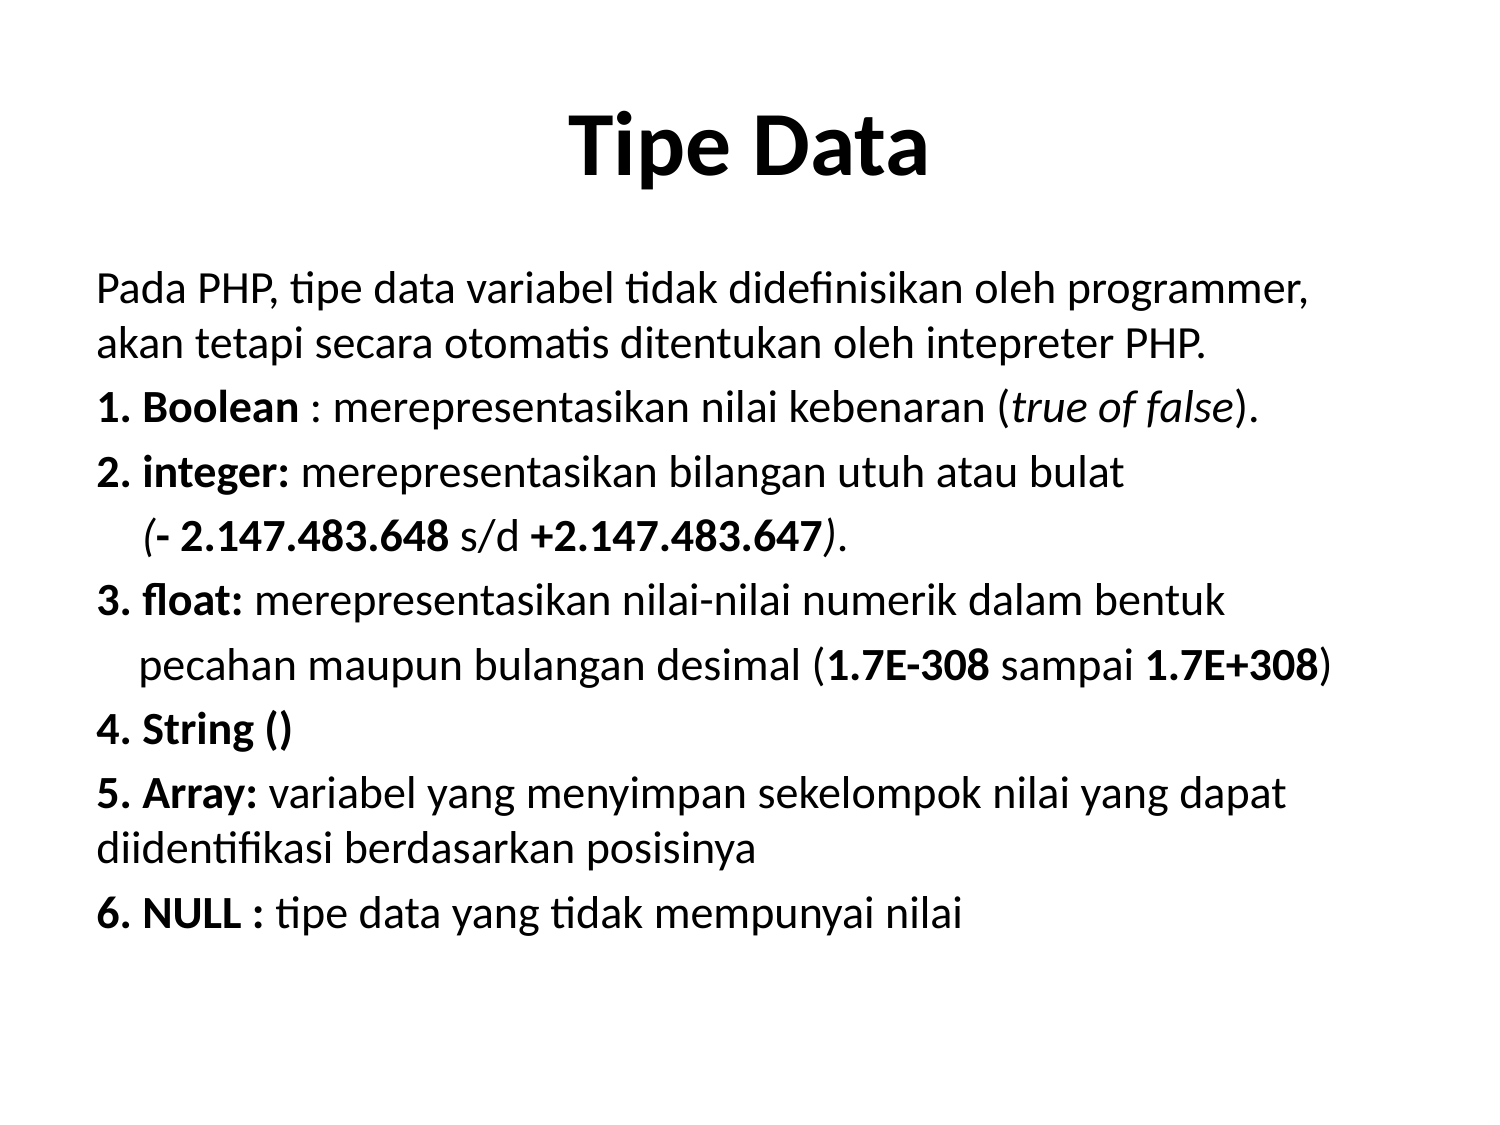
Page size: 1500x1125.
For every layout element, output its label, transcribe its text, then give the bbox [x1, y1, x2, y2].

list Pada PHP, tipe data variabel tidak didefinisikan oleh programmer, akan tetapi secara otomatis ditentukan oleh intepreter PHP. 1. Boolean : merepresentasikan nilai kebenaran (true of false). 2. integer: merepresentasikan bilangan utuh atau bulat (- 2.147.483.648 s/d +2.147.483.647). 3. float: merepresentasikan nilai-nilai numerik dalam bentuk pecahan maupun bulangan desimal (1.7E-308 sampai 1.7E+308) 4. String () 5. Array: variabel yang menyimpan sekelompok nilai yang dapat diidentifikasi berdasarkan posisinya 6. NULL : tipe data yang tidak mempunyai nilai [62, 249, 1350, 1063]
title Tipe Data [75, 45, 1425, 233]
